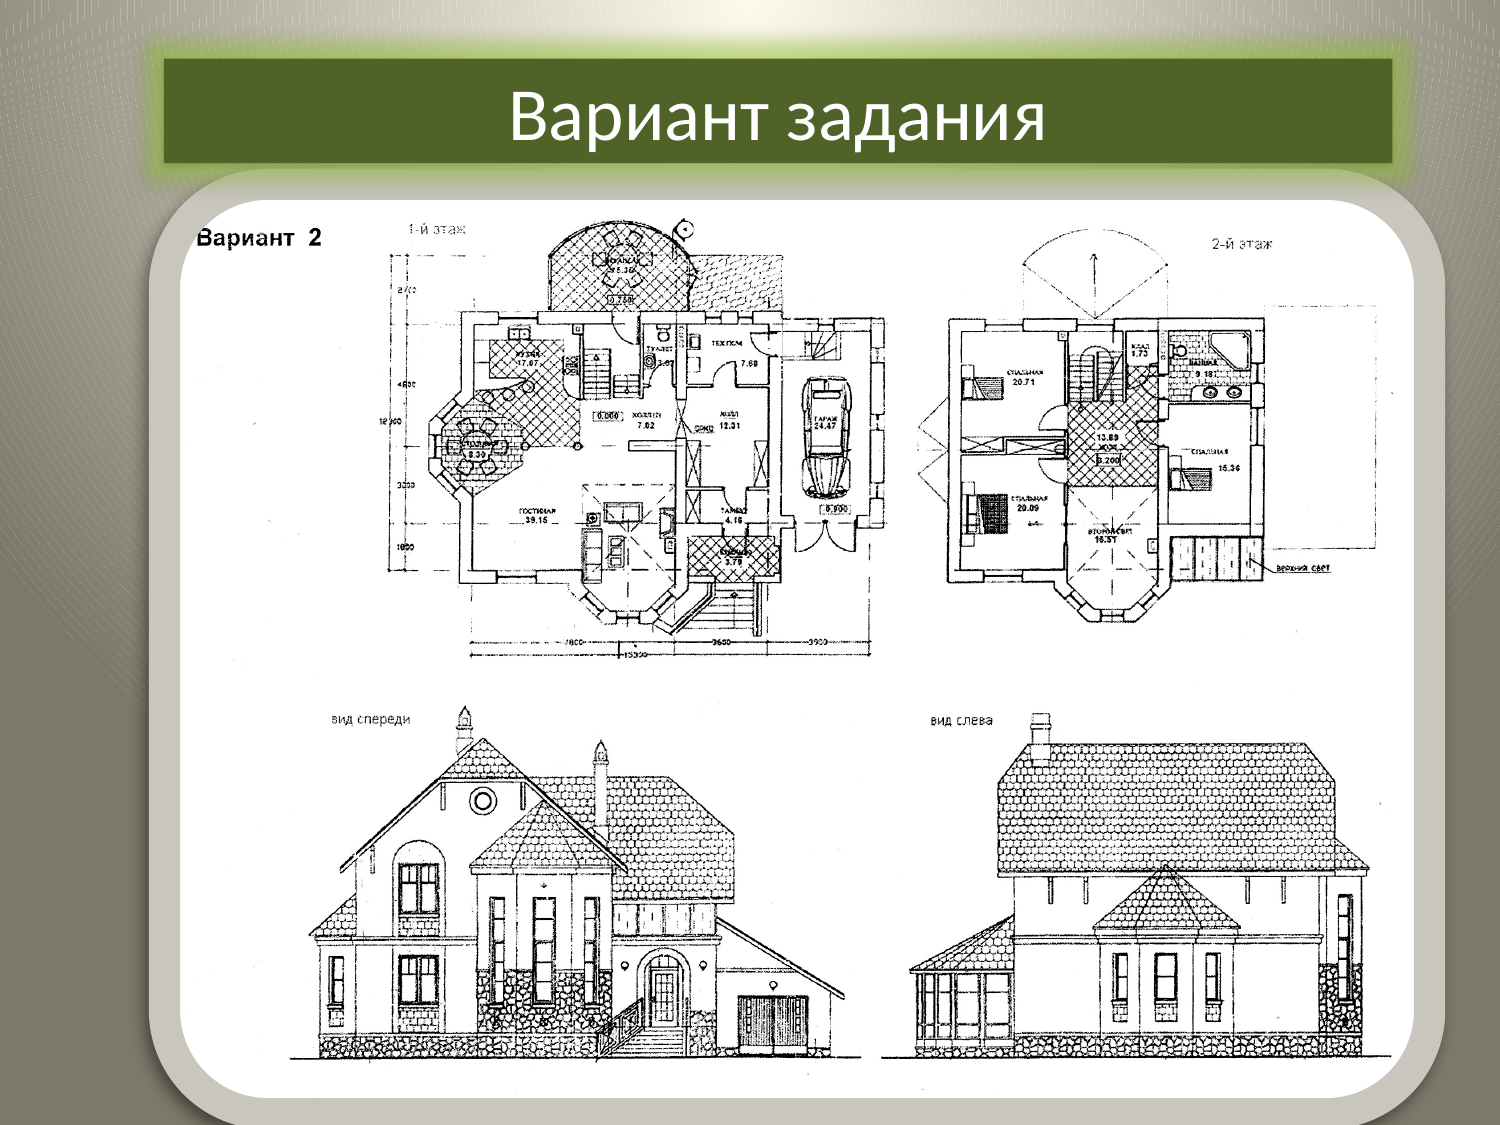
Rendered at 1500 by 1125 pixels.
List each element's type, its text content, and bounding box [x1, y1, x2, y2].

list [164, 184, 1430, 1114]
text_box Вариант задания [163, 58, 1393, 164]
